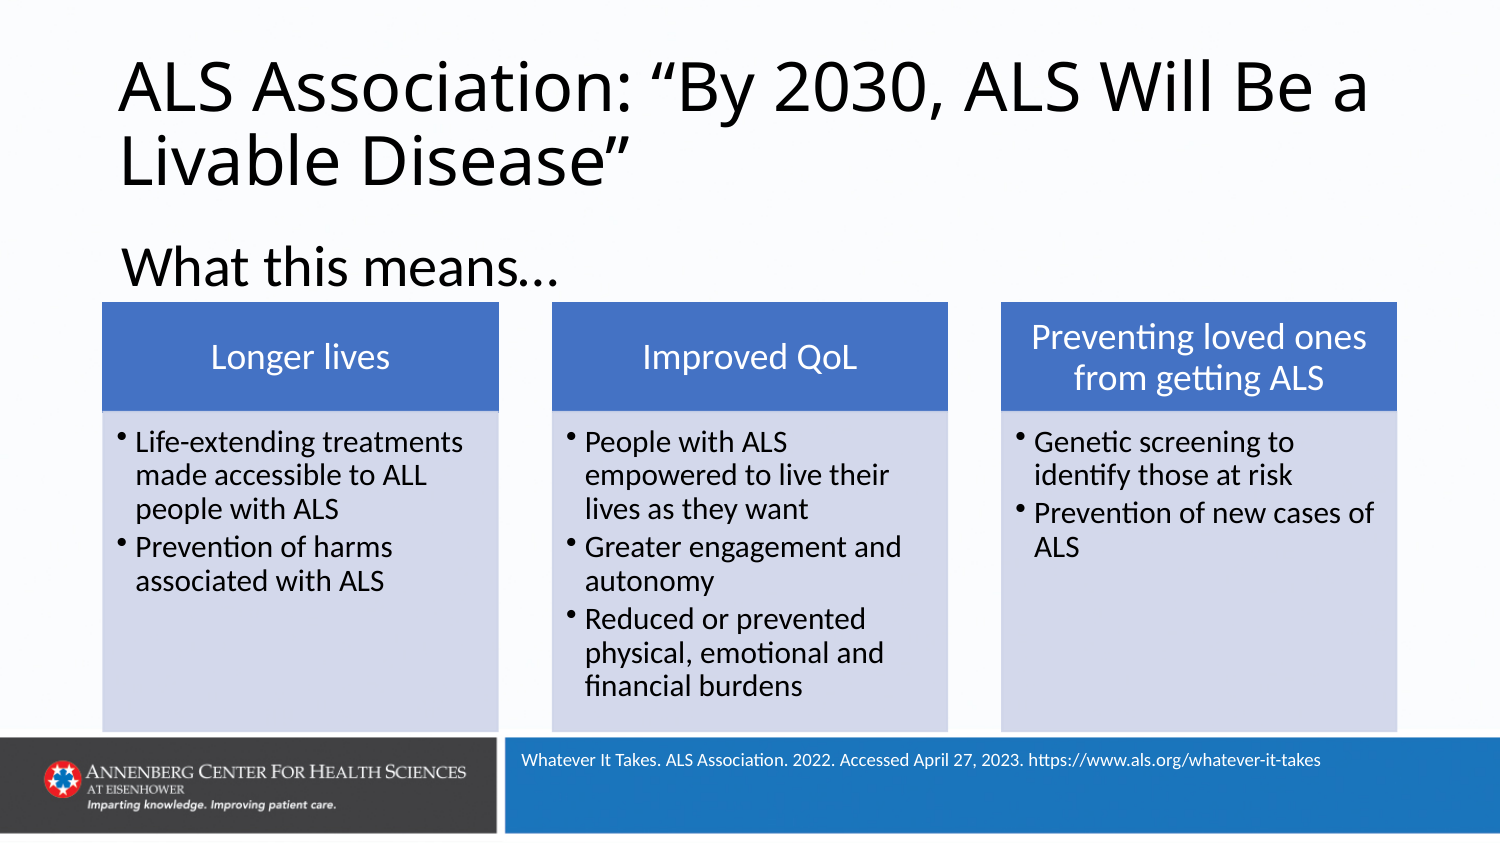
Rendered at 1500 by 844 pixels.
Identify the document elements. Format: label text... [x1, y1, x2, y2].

text_box Whatever It Takes. ALS Association. 2022. Accessed April 27, 2023. https://www.als.org/whatever-it-takes [506, 740, 1500, 778]
picture [0, 0, 1500, 844]
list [103, 294, 1397, 740]
title ALS Association: “By 2030, ALS Will Be a Livable Disease” [103, 44, 1397, 208]
text_box What this means… [106, 220, 575, 294]
